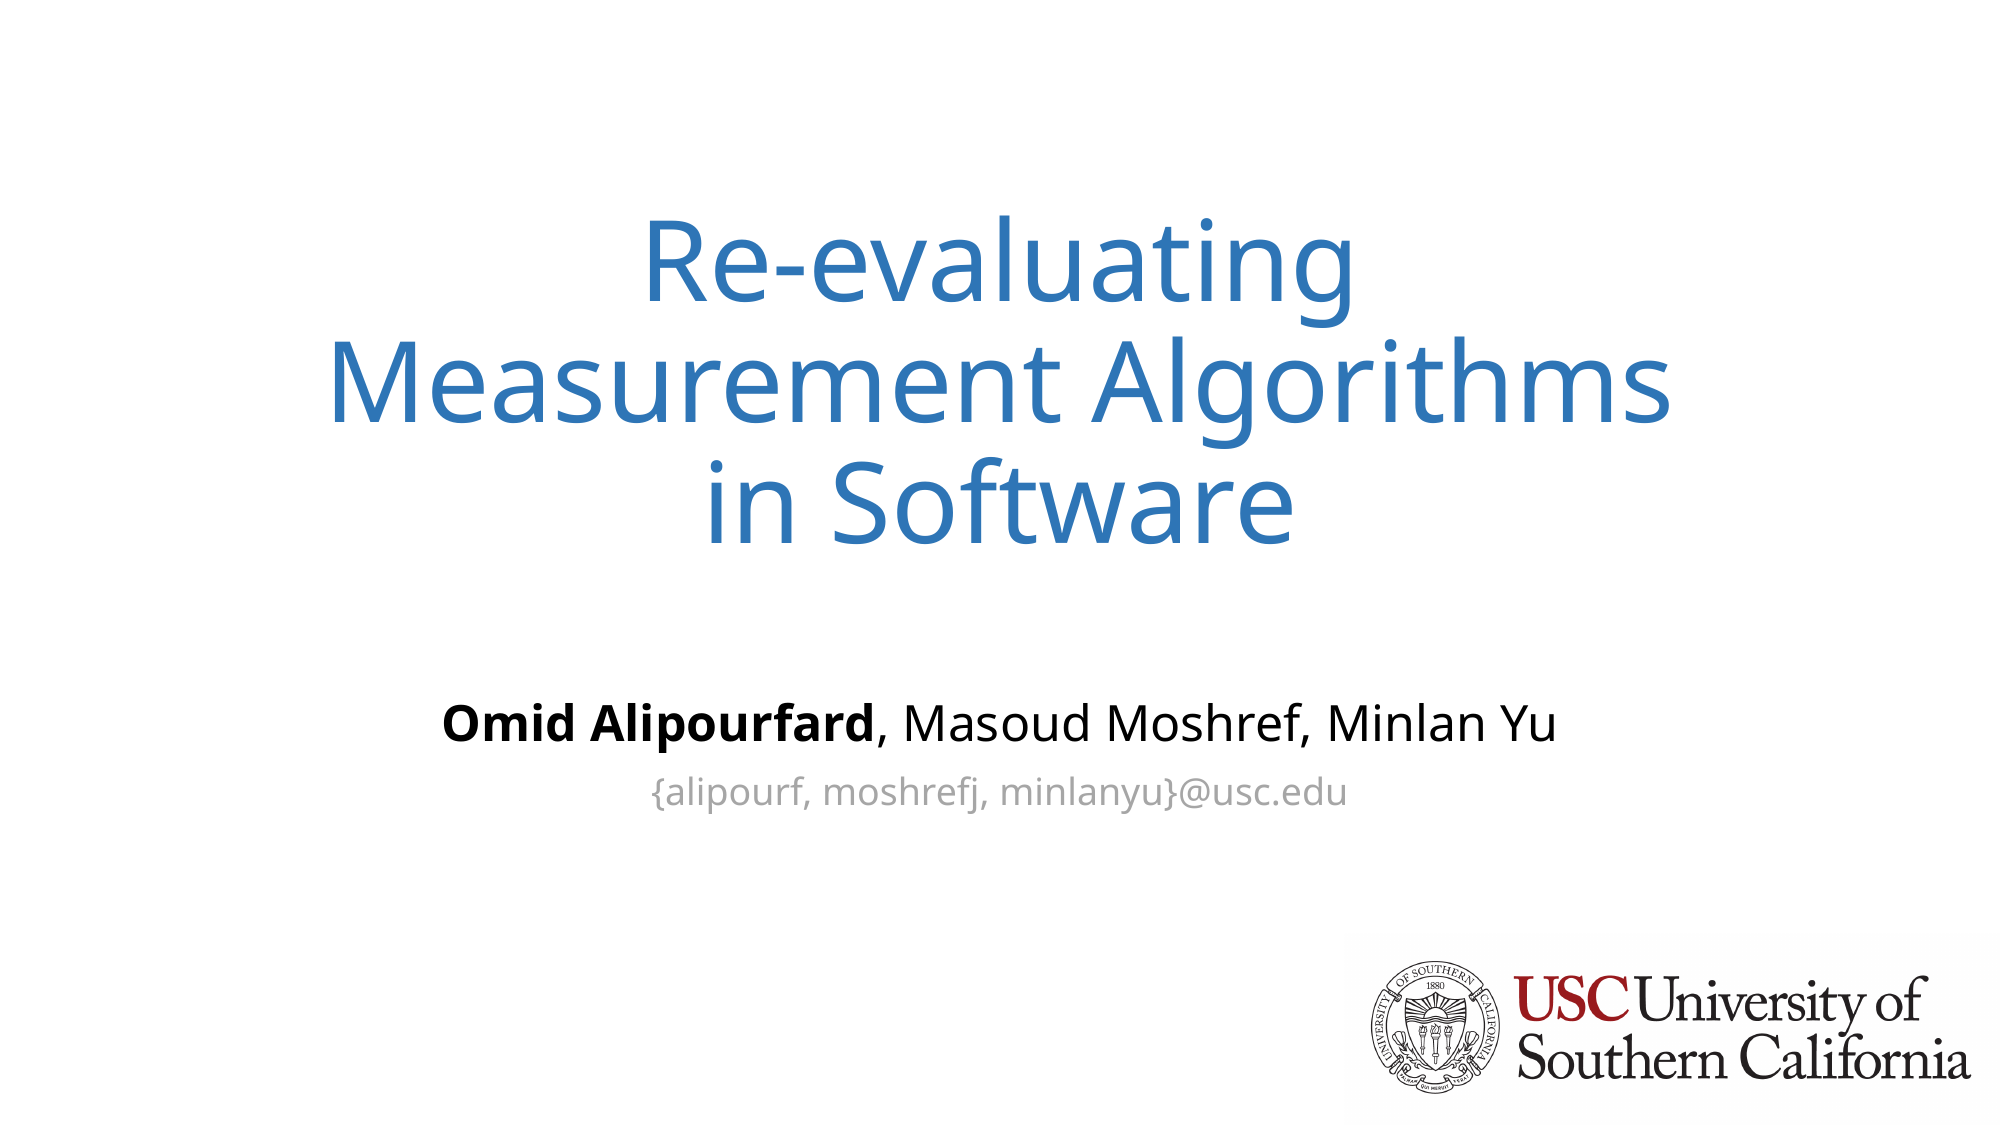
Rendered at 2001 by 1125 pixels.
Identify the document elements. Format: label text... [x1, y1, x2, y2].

picture [1344, 933, 2000, 1125]
title Re-evaluating Measurement Algorithms in Software [249, 184, 1750, 576]
subtitle Omid Alipourfard, Masoud Moshref, Minlan Yu {alipourf, moshrefj, minlanyu}@usc.edu [249, 691, 1750, 863]
